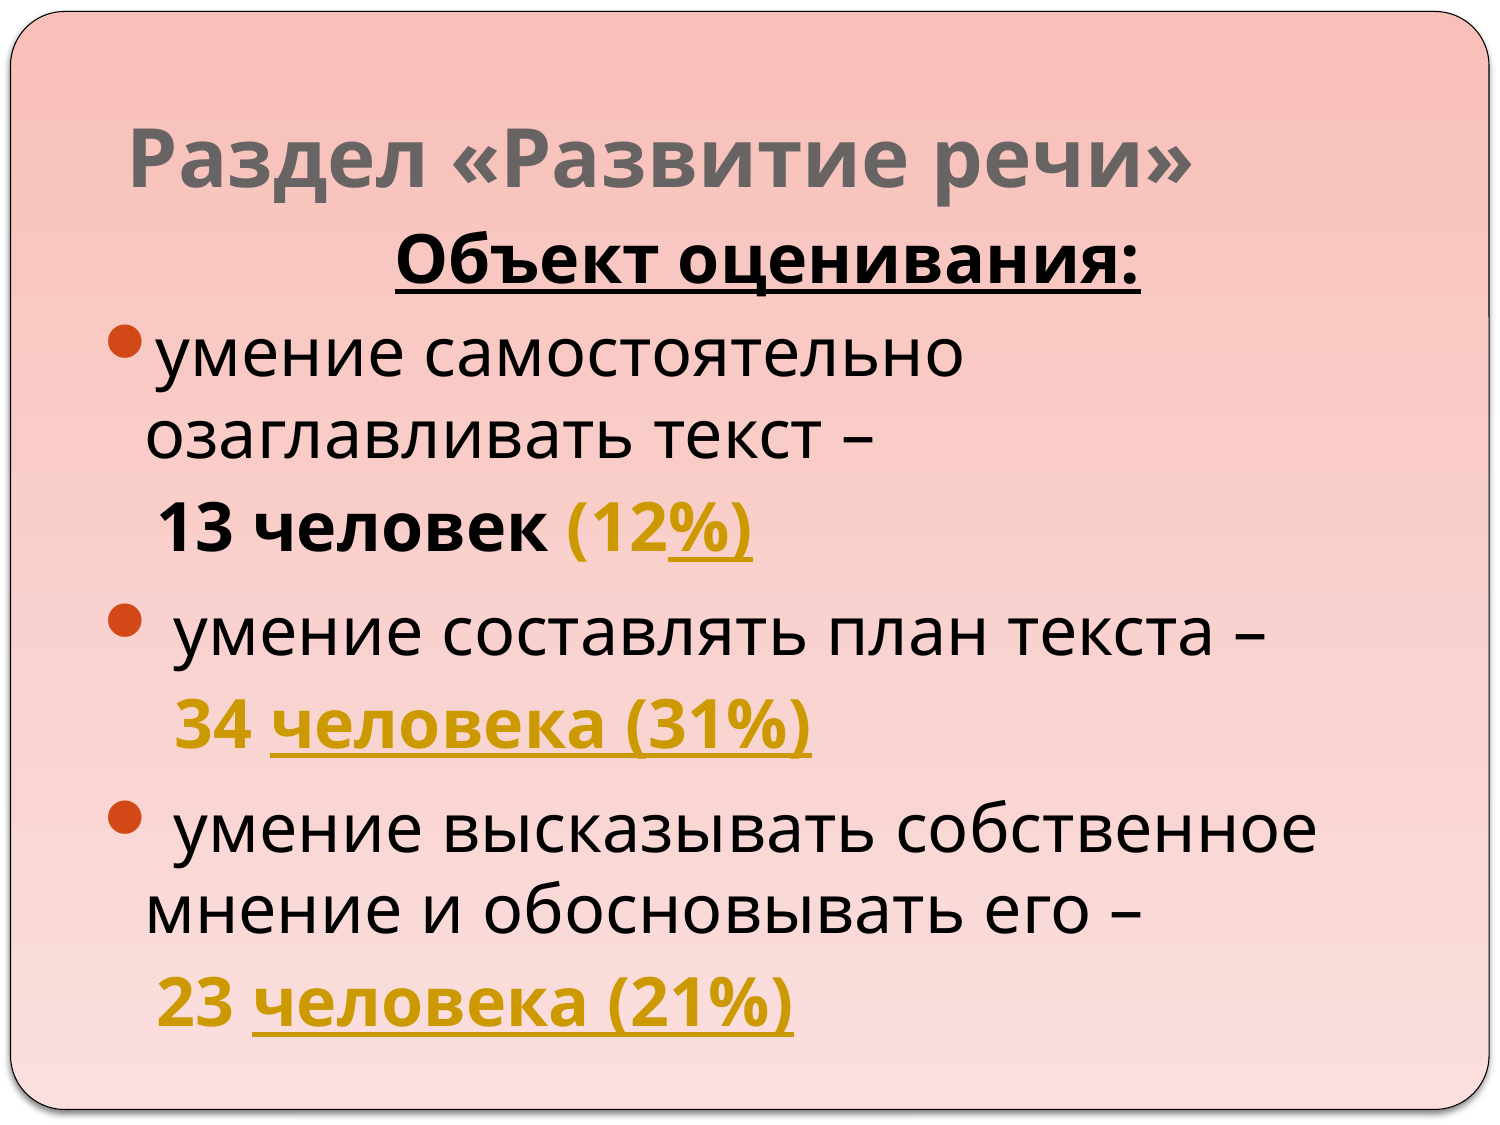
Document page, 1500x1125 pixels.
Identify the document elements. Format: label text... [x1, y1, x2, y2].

list Объект оценивания: умение самостоятельно озаглавливать текст – 13 человек (12%) умение составлять план текста – 34 человека (31%) умение высказывать собственное мнение и обосновывать его – 23 человека (21%) [88, 208, 1447, 1071]
title Раздел «Развитие речи» [112, 30, 1388, 208]
